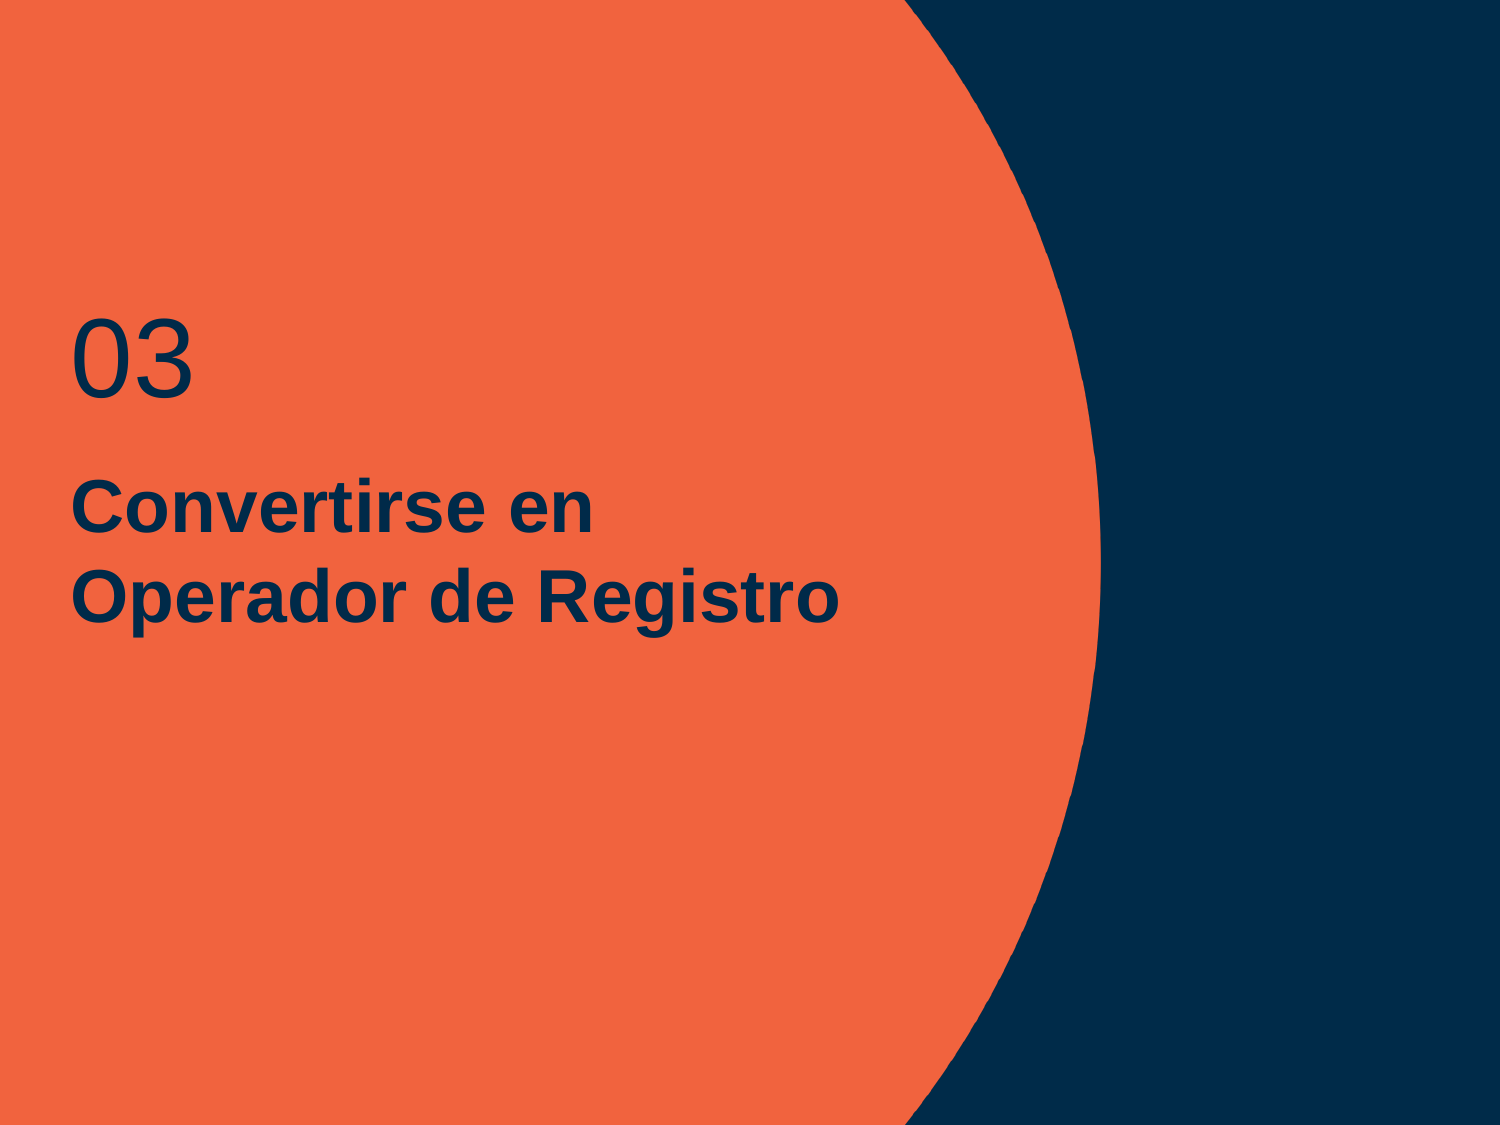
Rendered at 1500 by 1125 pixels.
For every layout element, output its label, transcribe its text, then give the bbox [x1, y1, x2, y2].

picture [904, 0, 1500, 1125]
list 03 [70, 284, 265, 432]
title Convertirse en Operador de Registro [70, 457, 925, 645]
